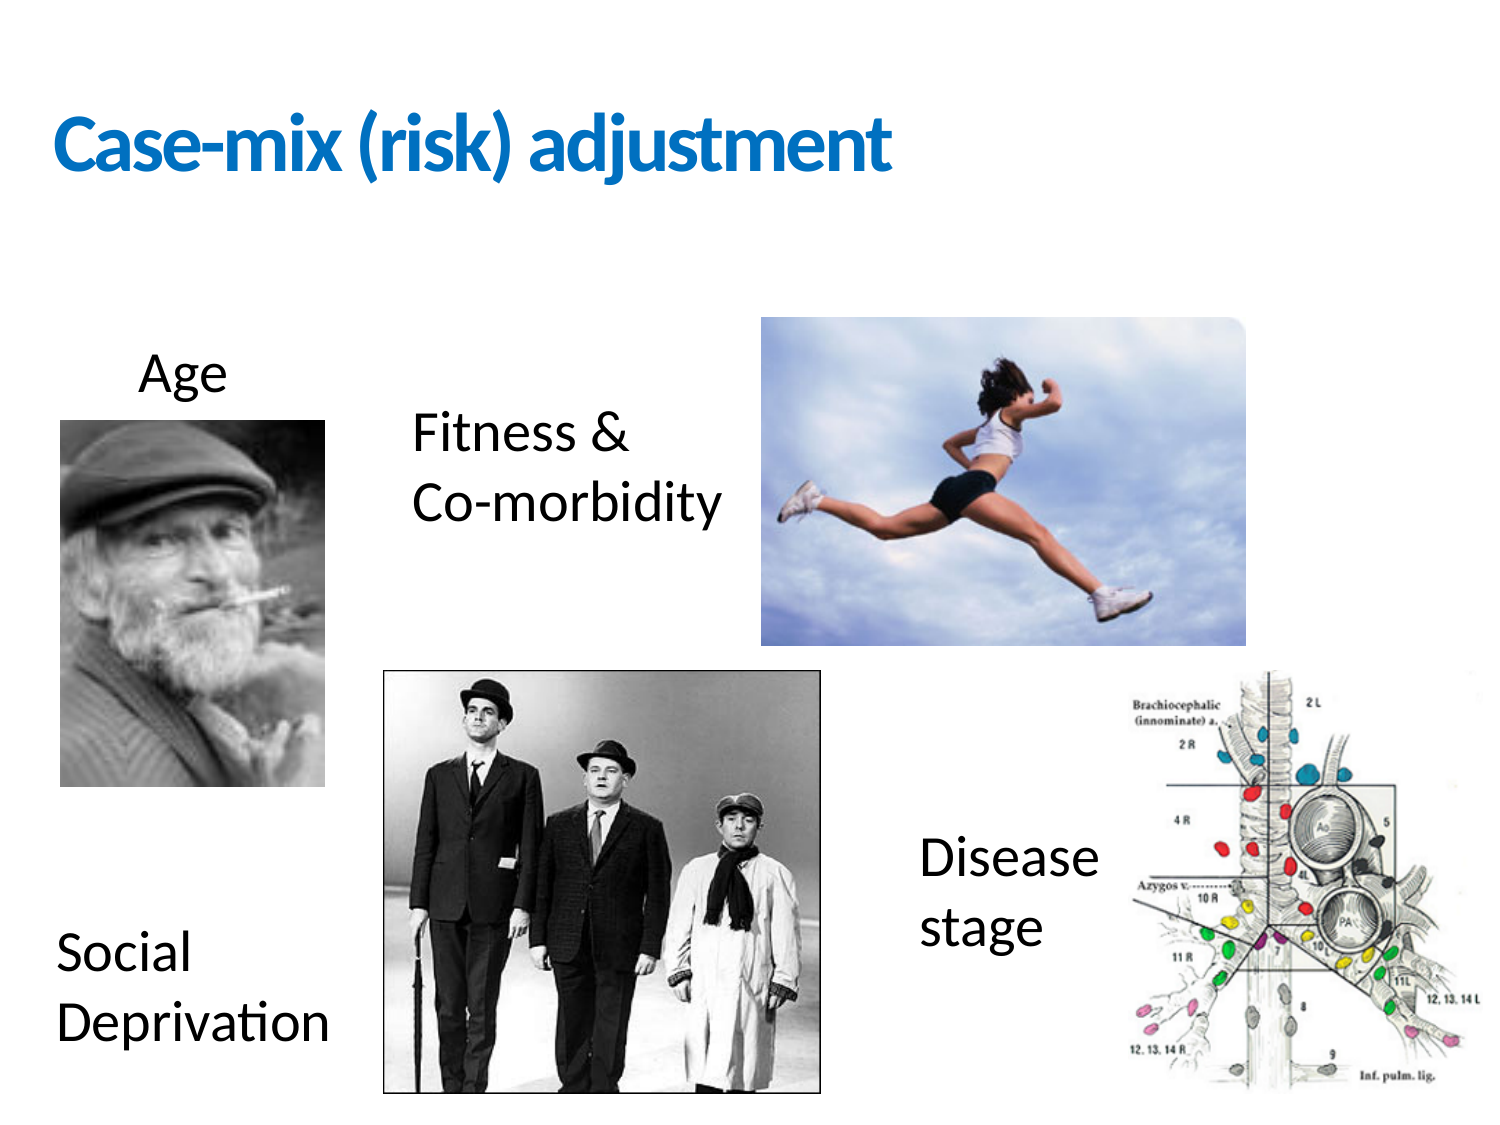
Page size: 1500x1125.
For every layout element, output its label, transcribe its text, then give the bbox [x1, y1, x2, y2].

text_box Age [123, 326, 278, 411]
picture [1127, 670, 1483, 1095]
text_box Social Deprivation [41, 905, 378, 1061]
picture [761, 317, 1247, 646]
title Case-mix (risk) adjustment [53, 44, 1404, 232]
text_box Disease stage [904, 810, 1115, 966]
picture [383, 670, 822, 1095]
text_box Fitness & Co-morbidity [397, 385, 738, 540]
picture [60, 420, 325, 788]
